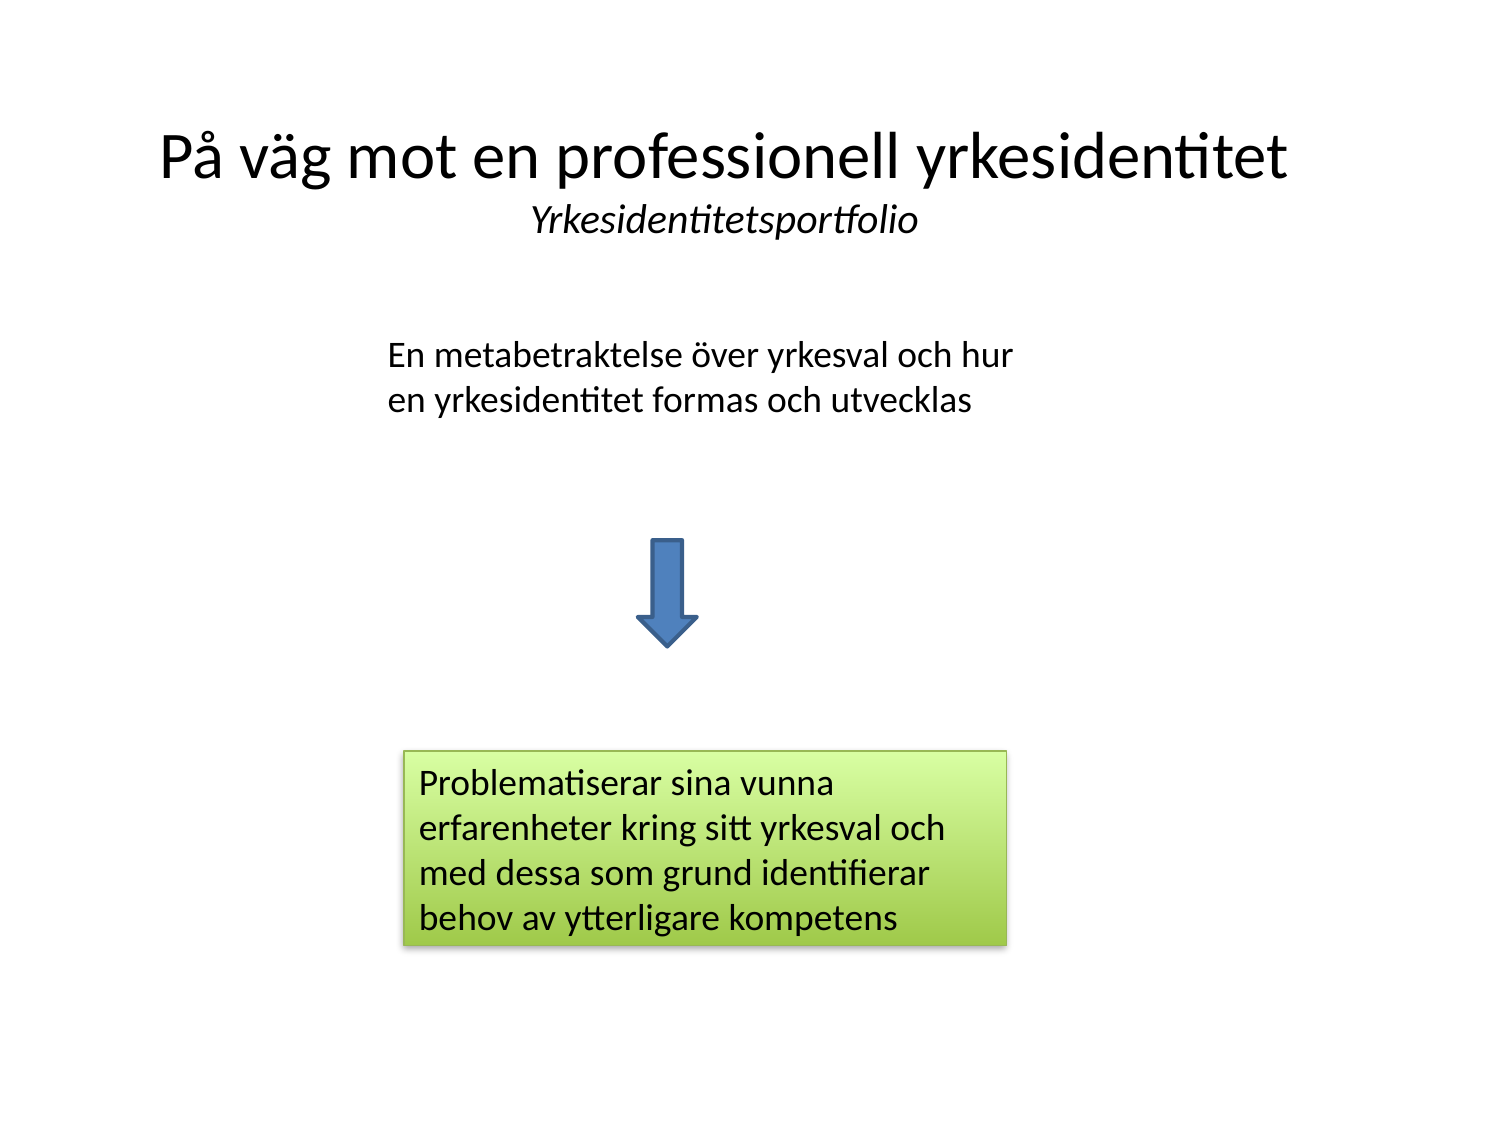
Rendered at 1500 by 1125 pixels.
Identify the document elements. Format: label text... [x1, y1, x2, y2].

text_box Problematiserar sina vunna erfarenheter kring sitt yrkesval och med dessa som grund identifierar behov av ytterligare kompetens [403, 750, 1007, 946]
list En metabetraktelse över yrkesval och hur en yrkesidentitet formas och utvecklas [372, 322, 1058, 459]
text_box [635, 538, 699, 649]
title På väg mot en professionell yrkesidentitet Yrkesidentitetsportfolio [49, 83, 1400, 271]
